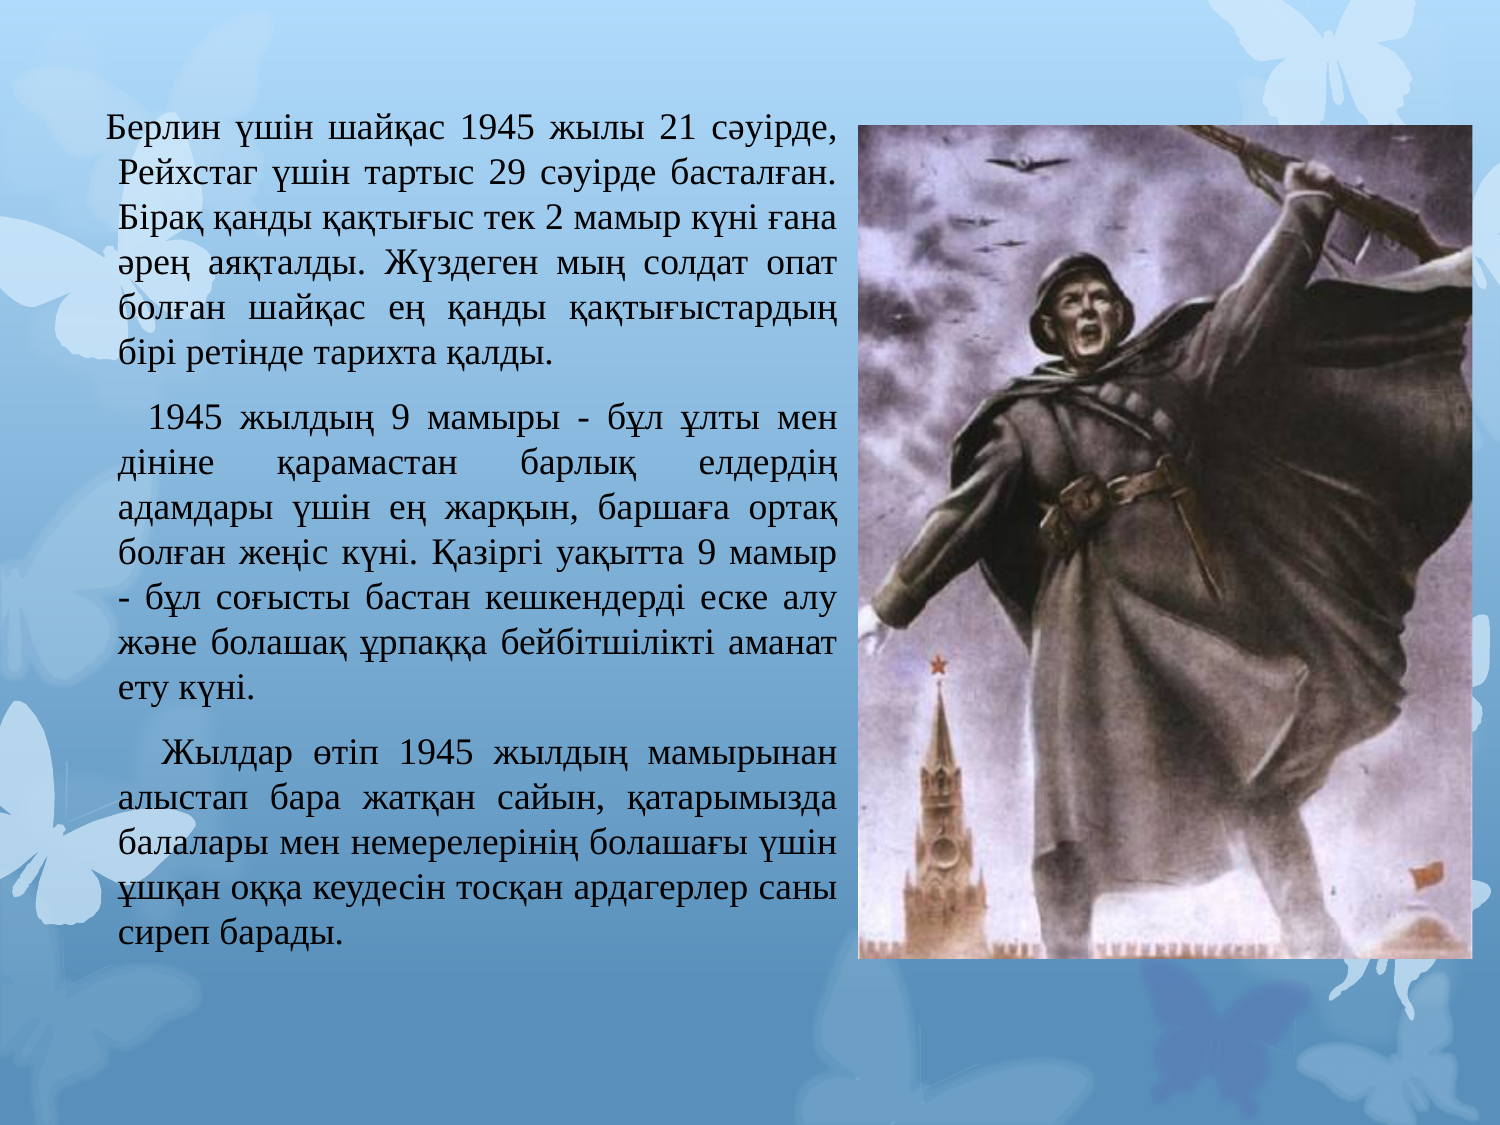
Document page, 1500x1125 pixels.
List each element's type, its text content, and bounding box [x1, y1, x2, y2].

list Берлин үшін шайқас 1945 жылы 21 сәуірде, Рейхстаг үшін тартыс 29 сәуірде басталған. Бірақ қанды қақтығыс тек 2 мамыр күні ғана әрең аяқталды. Жүздеген мың солдат опат болған шайқас ең қанды қақтығыстардың бірі ретінде тарихта қалды. 1945 жылдың 9 мамыры - бұл ұлты мен дініне қарамастан барлық елдердің адамдары үшін ең жарқын, баршаға ортақ болған жеңіс күні. Қазіргі уақытта 9 мамыр - бұл соғысты бастан кешкендерді еске алу және болашақ ұрпаққа бейбітшілікті аманат ету күні. Жылдар өтіп 1945 жылдың мамырынан алыстап бара жатқан сайын, қатарымызда балалары мен немерелерінің болашағы үшін ұшқан оққа кеудесін тосқан ардагерлер саны сиреп барады. [46, 40, 854, 1014]
picture [857, 124, 1473, 960]
